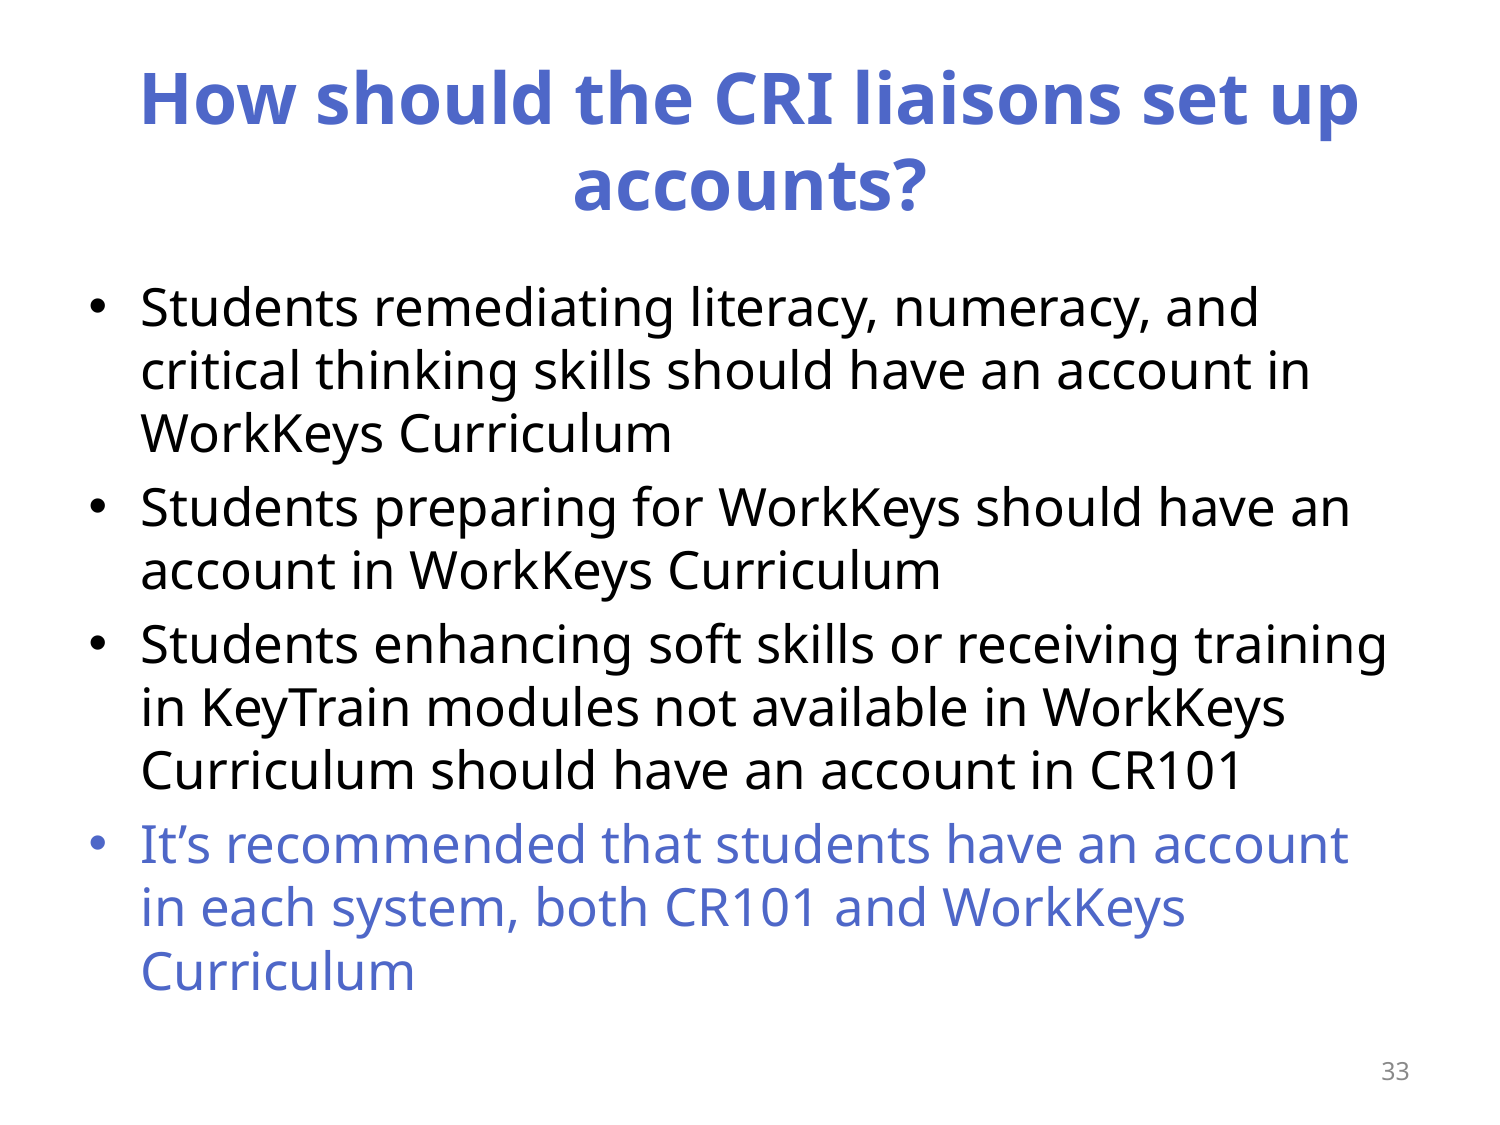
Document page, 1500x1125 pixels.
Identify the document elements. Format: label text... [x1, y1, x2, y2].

slide_number 33 [1074, 1042, 1425, 1103]
list Students remediating literacy, numeracy, and critical thinking skills should have an account in WorkKeys Curriculum Students preparing for WorkKeys should have an account in WorkKeys Curriculum Students enhancing soft skills or receiving training in KeyTrain modules not available in WorkKeys Curriculum should have an account in CR101 It’s recommended that students have an account in each system, both CR101 and WorkKeys Curriculum [73, 266, 1424, 1009]
title How should the CRI liaisons set up accounts? [75, 45, 1425, 233]
